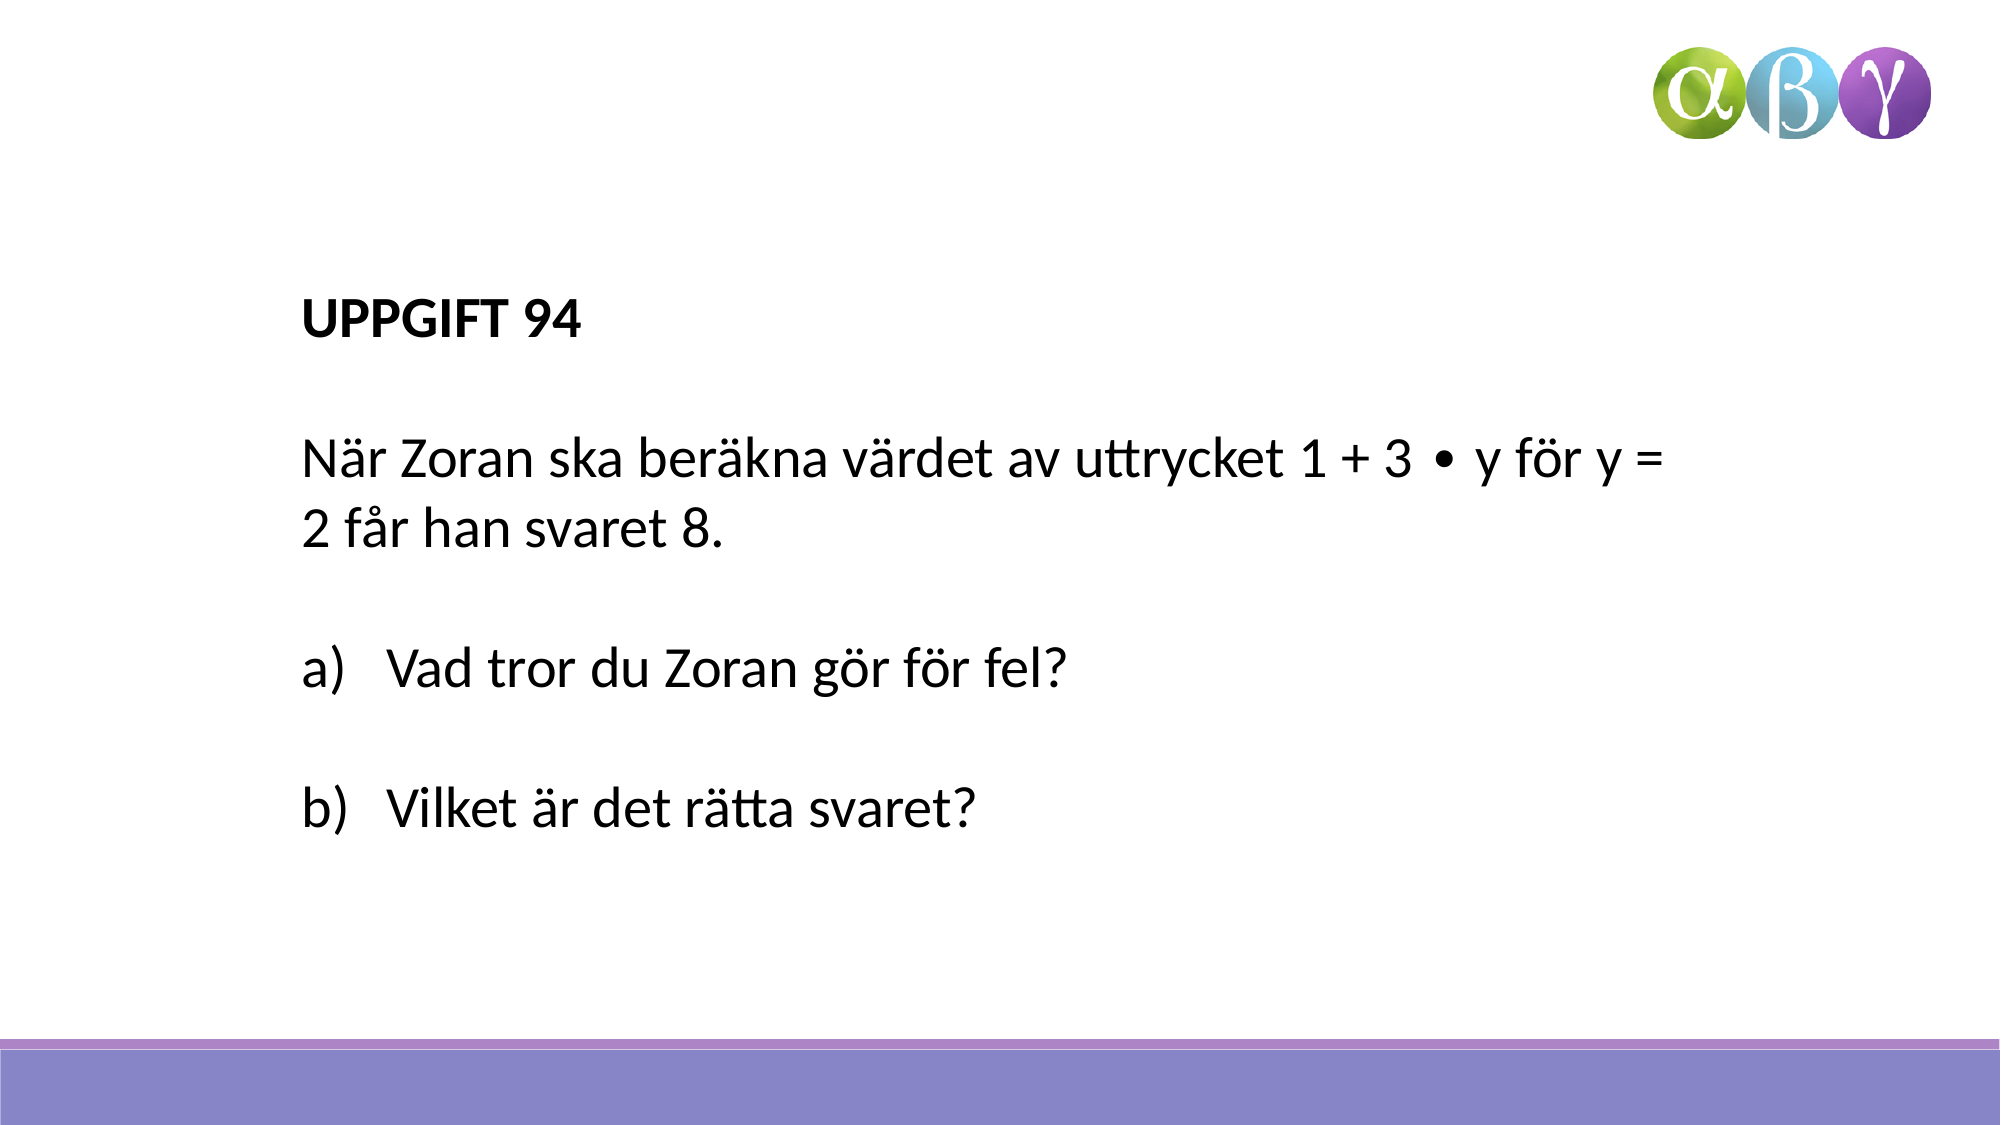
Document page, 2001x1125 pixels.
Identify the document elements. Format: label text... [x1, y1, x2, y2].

text_box UPPGIFT 94 När Zoran ska beräkna värdet av uttrycket 1 + 3 ∙ y för y = 2 får han svaret 8. Vad tror du Zoran gör för fel? Vilket är det rätta svaret? [286, 272, 1713, 847]
picture [1652, 46, 1932, 140]
